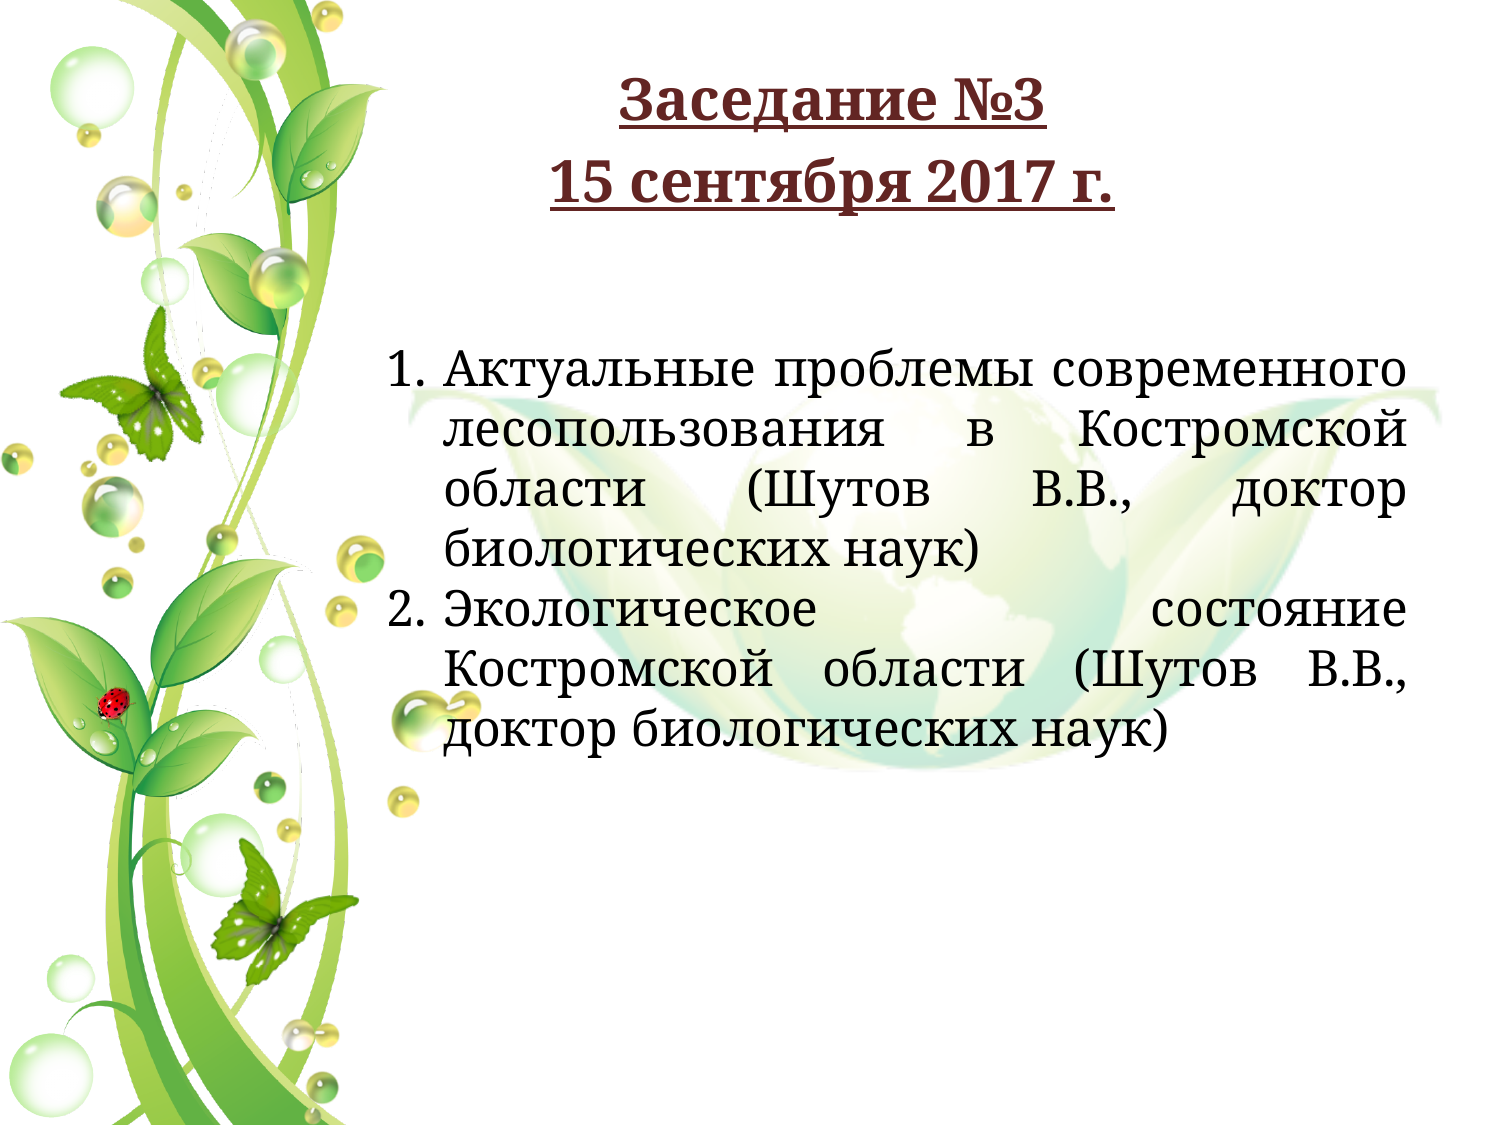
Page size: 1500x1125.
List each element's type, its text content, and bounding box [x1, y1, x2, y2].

text_box Заседание №3 15 сентября 2017 г. [348, 54, 1317, 222]
picture [0, 0, 482, 1125]
text_box Актуальные проблемы современного лесопользования в Костромской области (Шутов В.В., доктор биологических наук) Экологическое состояние Костромской области (Шутов В.В., доктор биологических наук) [371, 328, 1424, 824]
